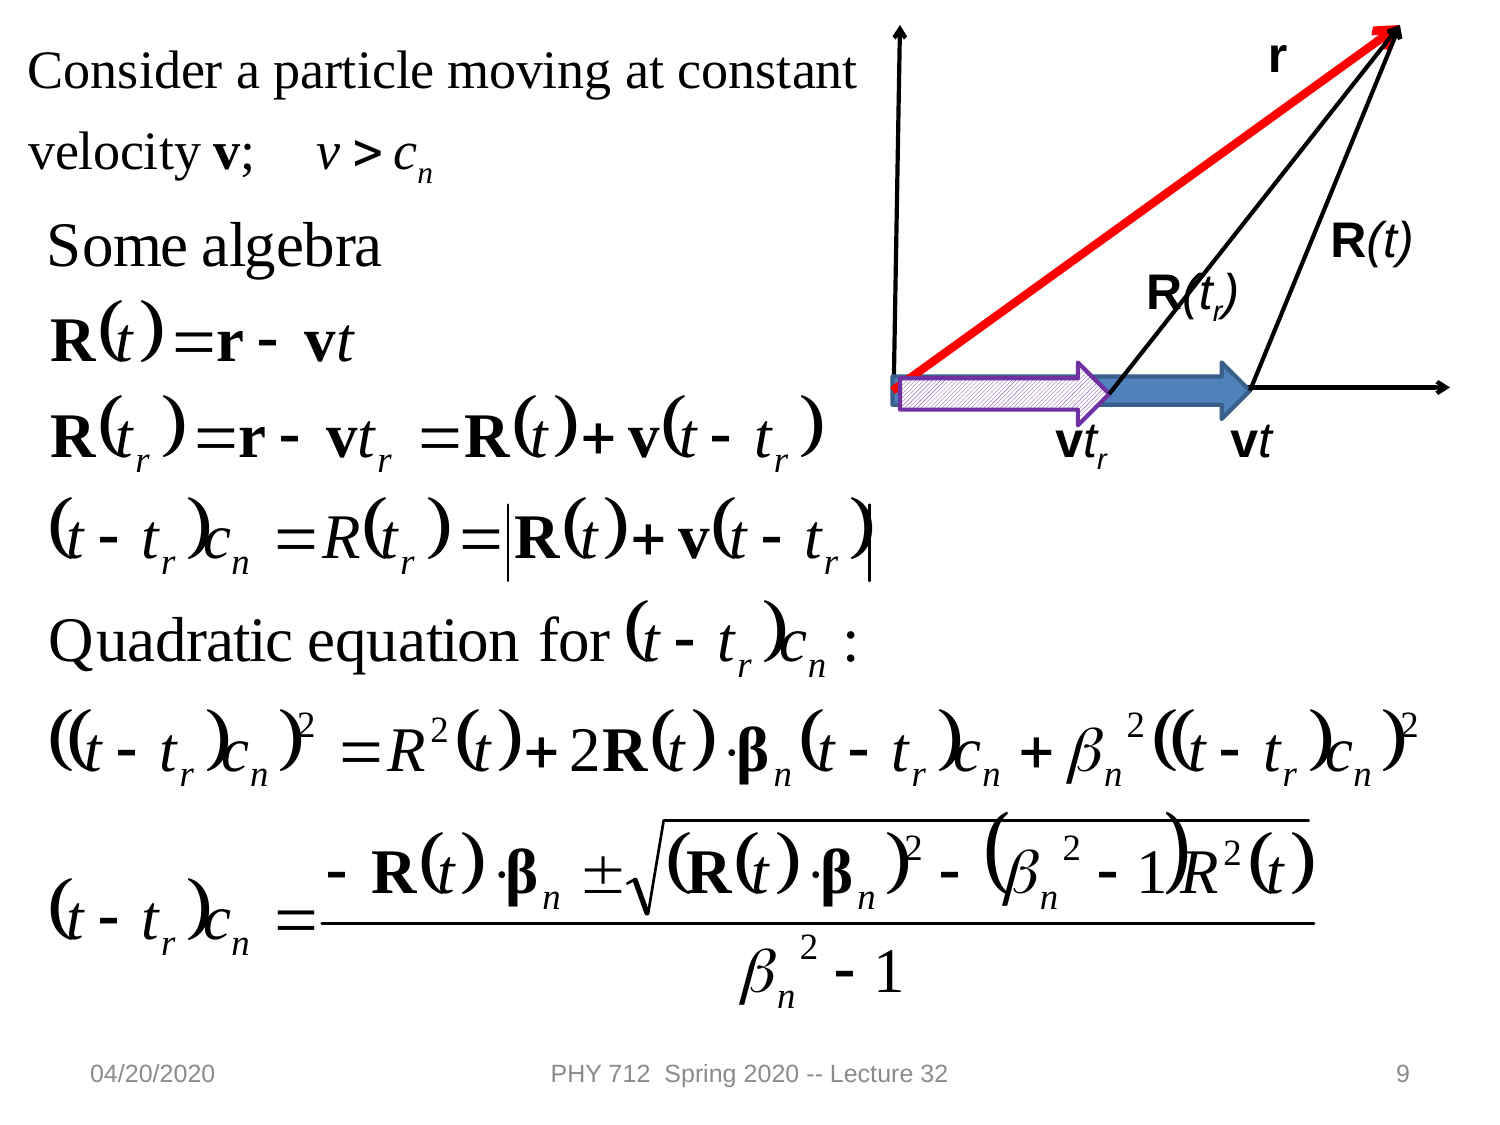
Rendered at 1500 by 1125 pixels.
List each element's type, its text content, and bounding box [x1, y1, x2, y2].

slide_number 9 [1074, 1042, 1425, 1103]
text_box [22, 43, 867, 192]
footer PHY 712 Spring 2020 -- Lecture 32 [512, 1042, 988, 1103]
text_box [892, 14, 1463, 476]
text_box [40, 208, 1438, 1026]
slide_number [75, 1042, 425, 1103]
